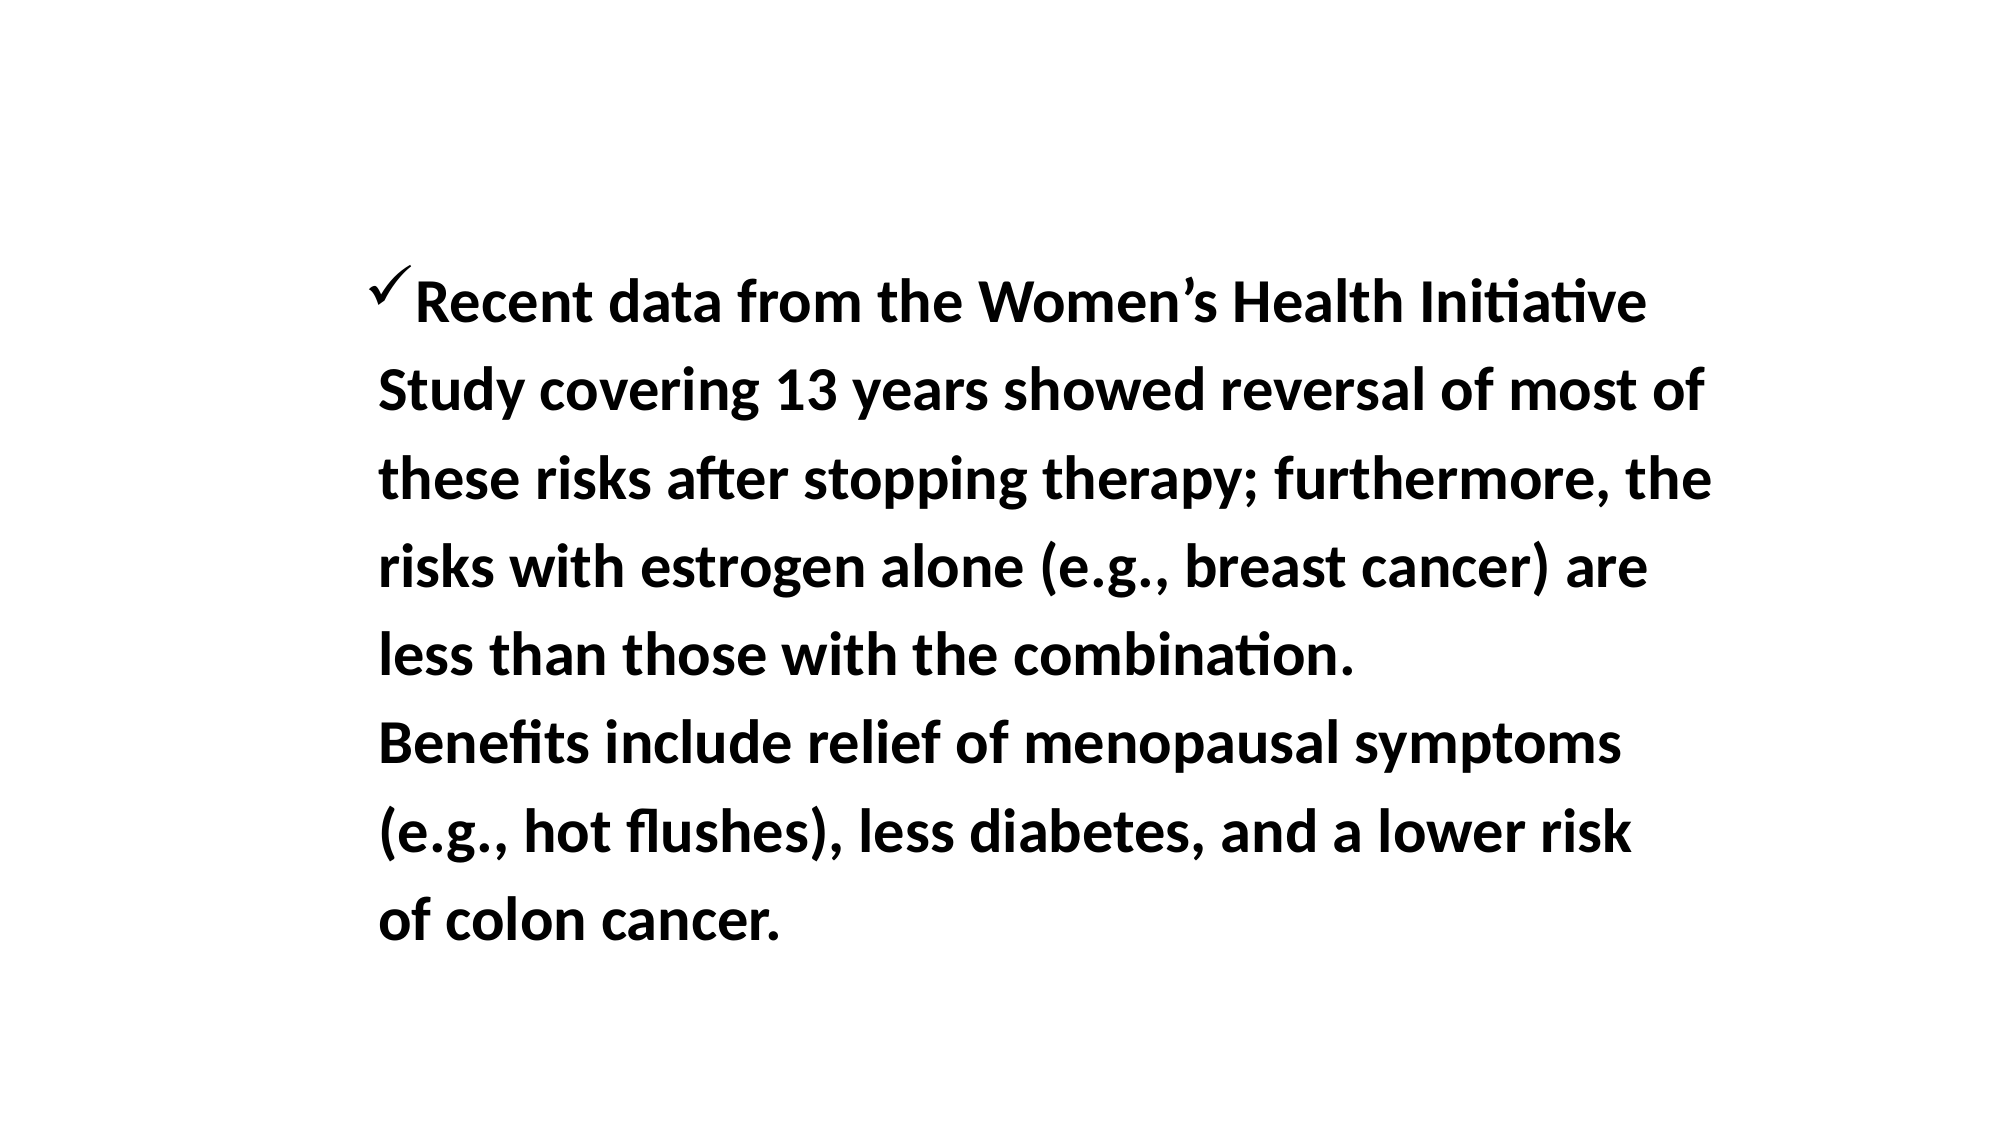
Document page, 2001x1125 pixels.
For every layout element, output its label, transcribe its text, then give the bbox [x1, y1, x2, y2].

list Recent data from the Women’s Health Initiative Study covering 13 years showed reversal of most of these risks after stopping therapy; furthermore, the risks with estrogen alone (e.g., breast cancer) are less than those with the combination. Benefits include relief of menopausal symptoms (e.g., hot flushes), less diabetes, and a lower risk of colon cancer. [349, 261, 1765, 1041]
